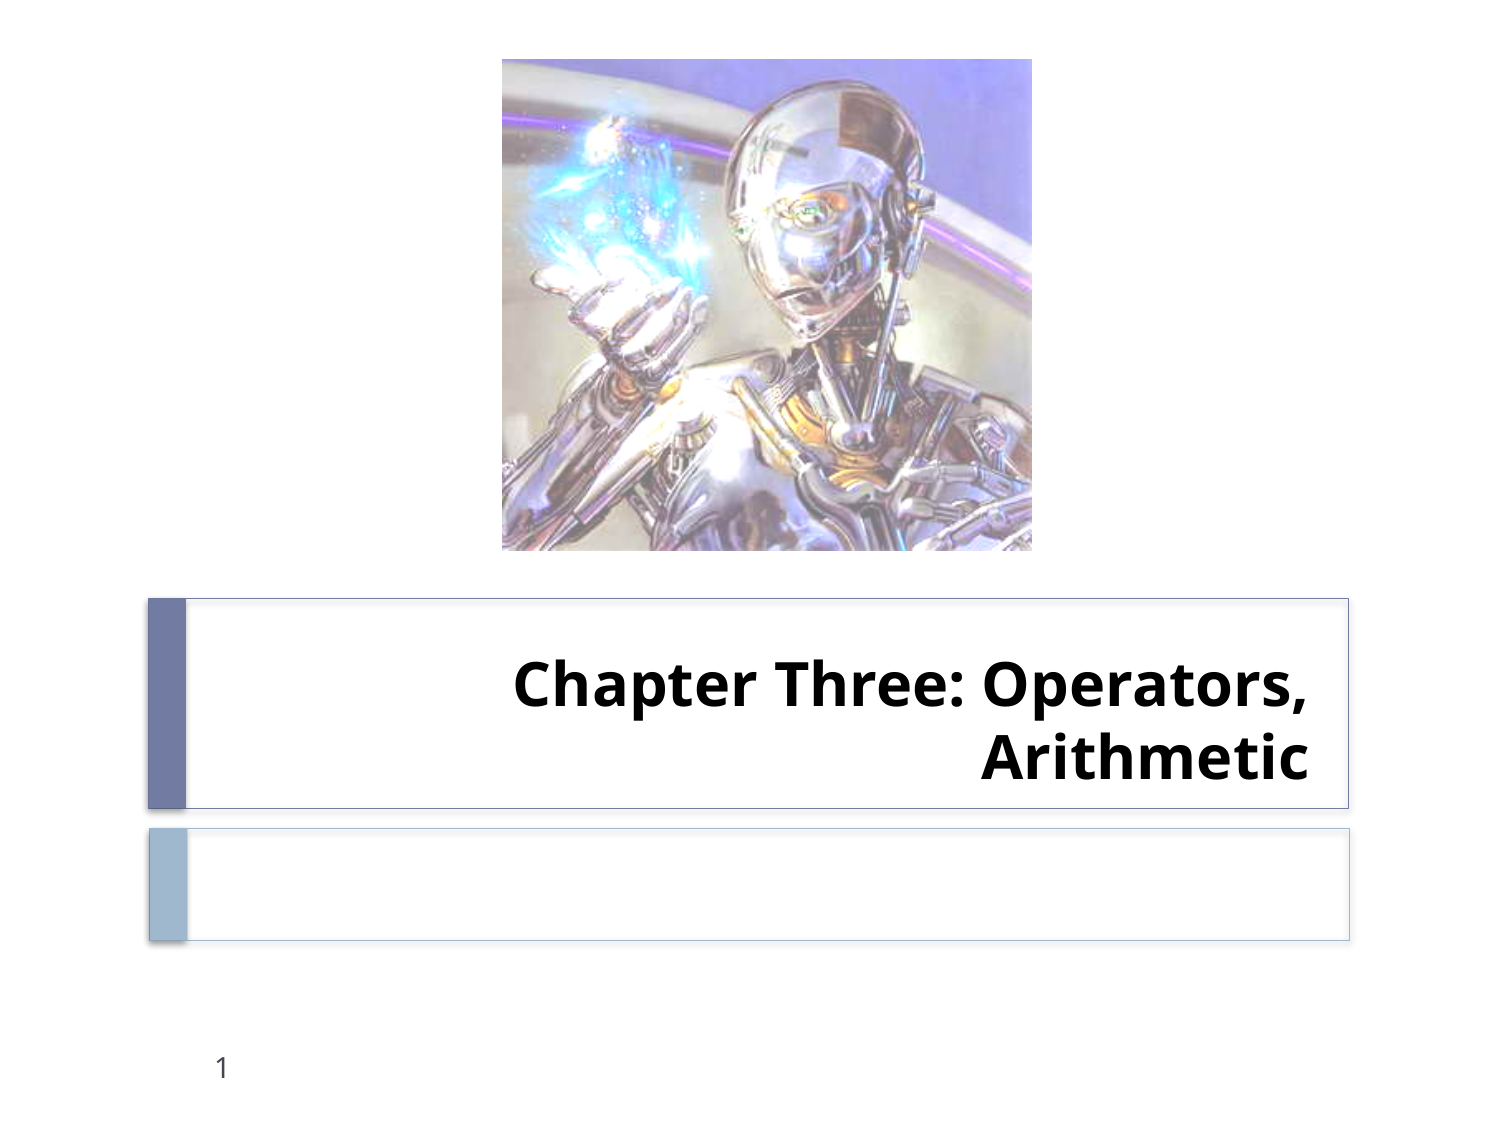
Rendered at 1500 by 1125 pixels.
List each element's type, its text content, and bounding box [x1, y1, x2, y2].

title Chapter Three: Operators, Arithmetic [200, 637, 1325, 800]
picture [501, 59, 1032, 552]
slide_number 1 [199, 1042, 400, 1103]
